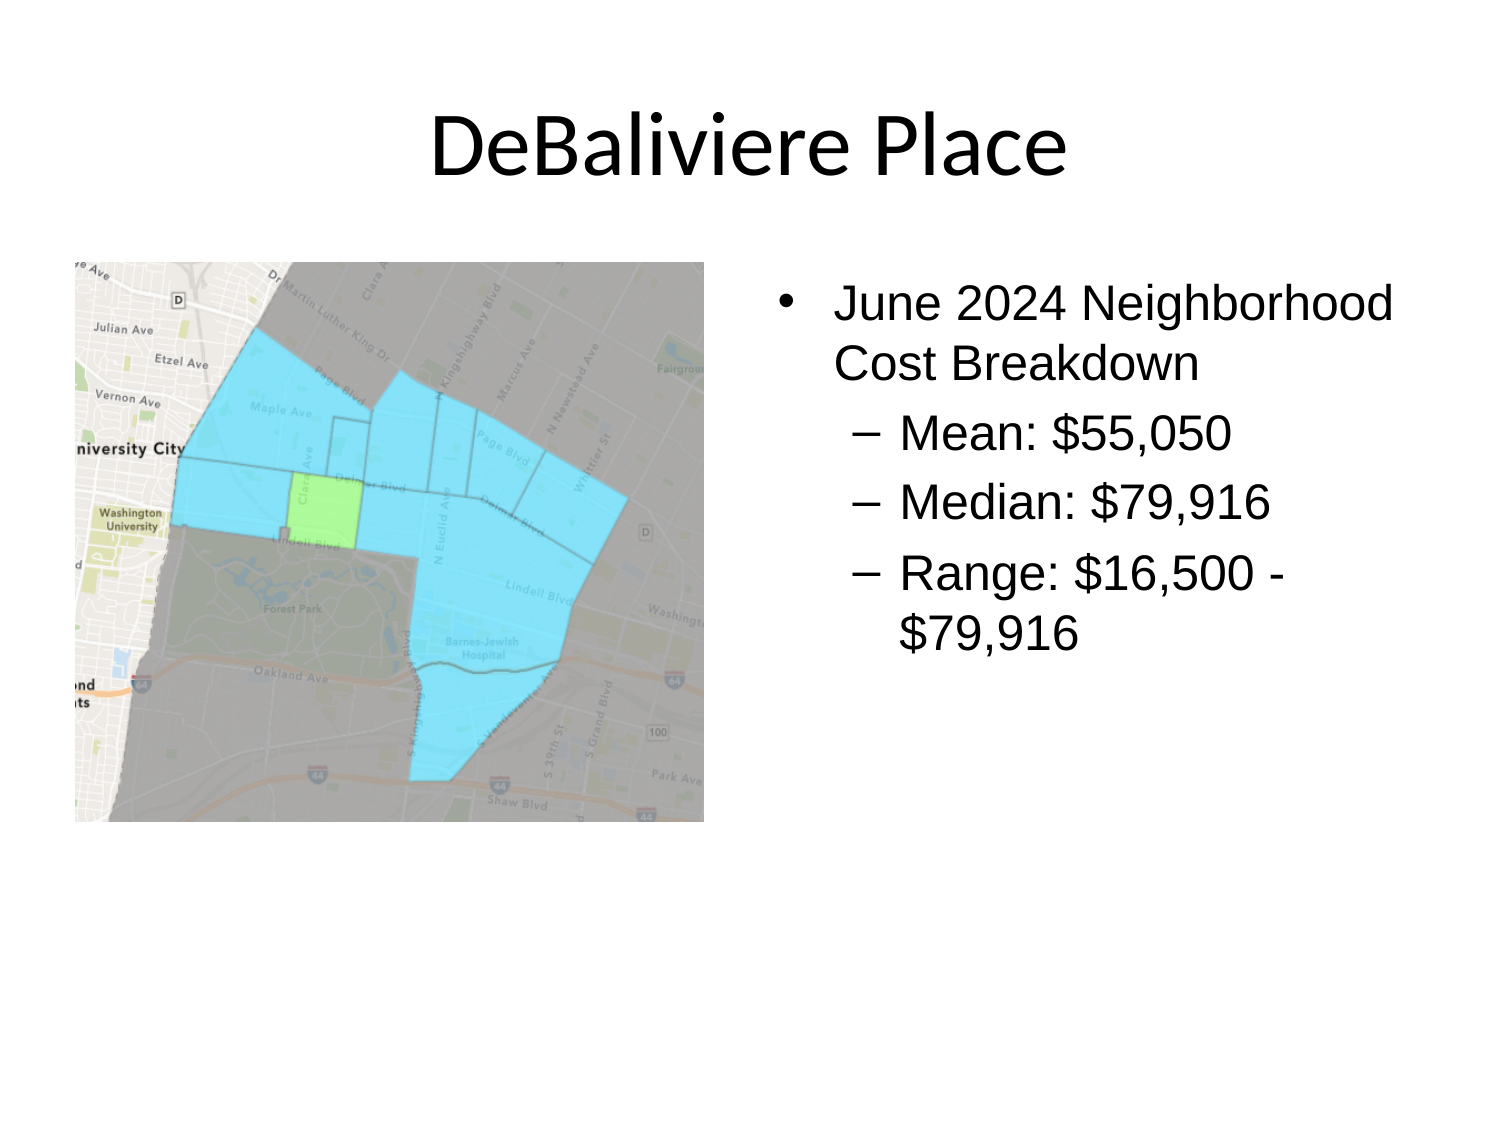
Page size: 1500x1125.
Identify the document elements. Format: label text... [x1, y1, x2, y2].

title DeBaliviere Place [75, 45, 1425, 233]
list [74, 262, 704, 823]
list June 2024 Neighborhood Cost Breakdown Mean: $55,050 Median: $79,916 Range: $16,500 - $79,916 [762, 262, 1425, 1005]
